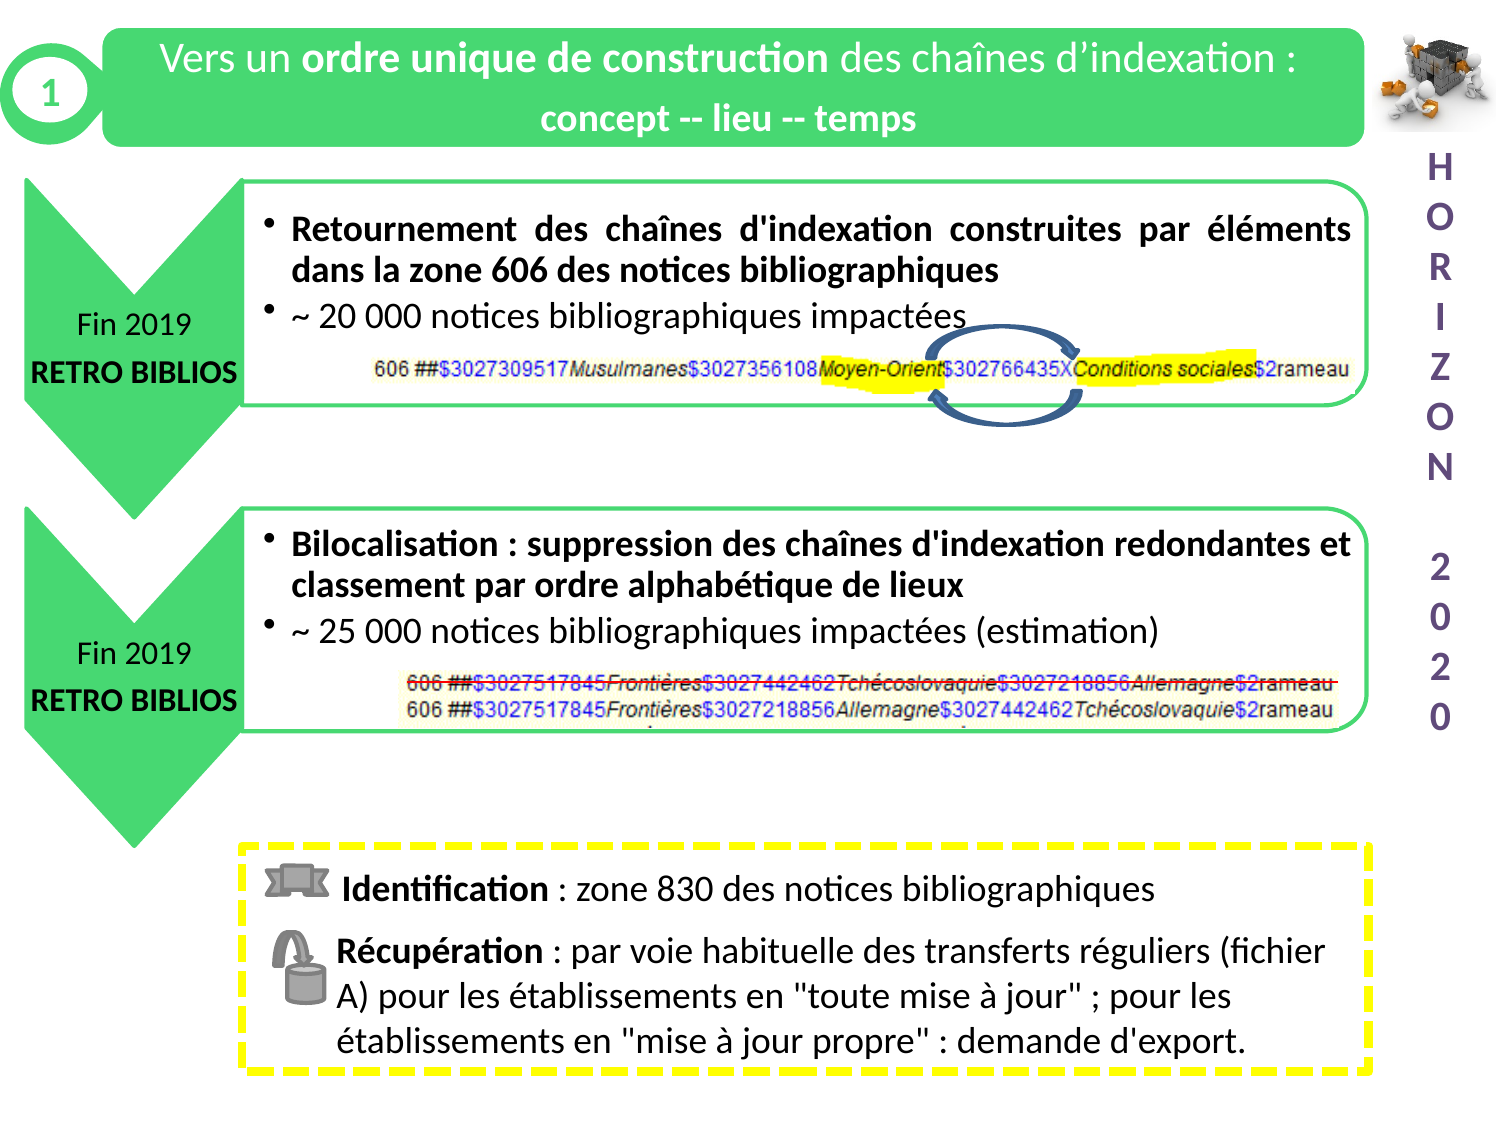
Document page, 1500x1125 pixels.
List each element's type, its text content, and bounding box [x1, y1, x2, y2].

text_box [1371, 8, 1496, 804]
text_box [241, 181, 1366, 425]
text_box Fin 2019 RETRO BIBLIOS [24, 177, 244, 520]
text_box Fin 2019 RETRO BIBLIOS [24, 506, 240, 849]
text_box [100, 25, 1366, 150]
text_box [241, 845, 1378, 1116]
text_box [0, 42, 101, 146]
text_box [241, 508, 1366, 732]
